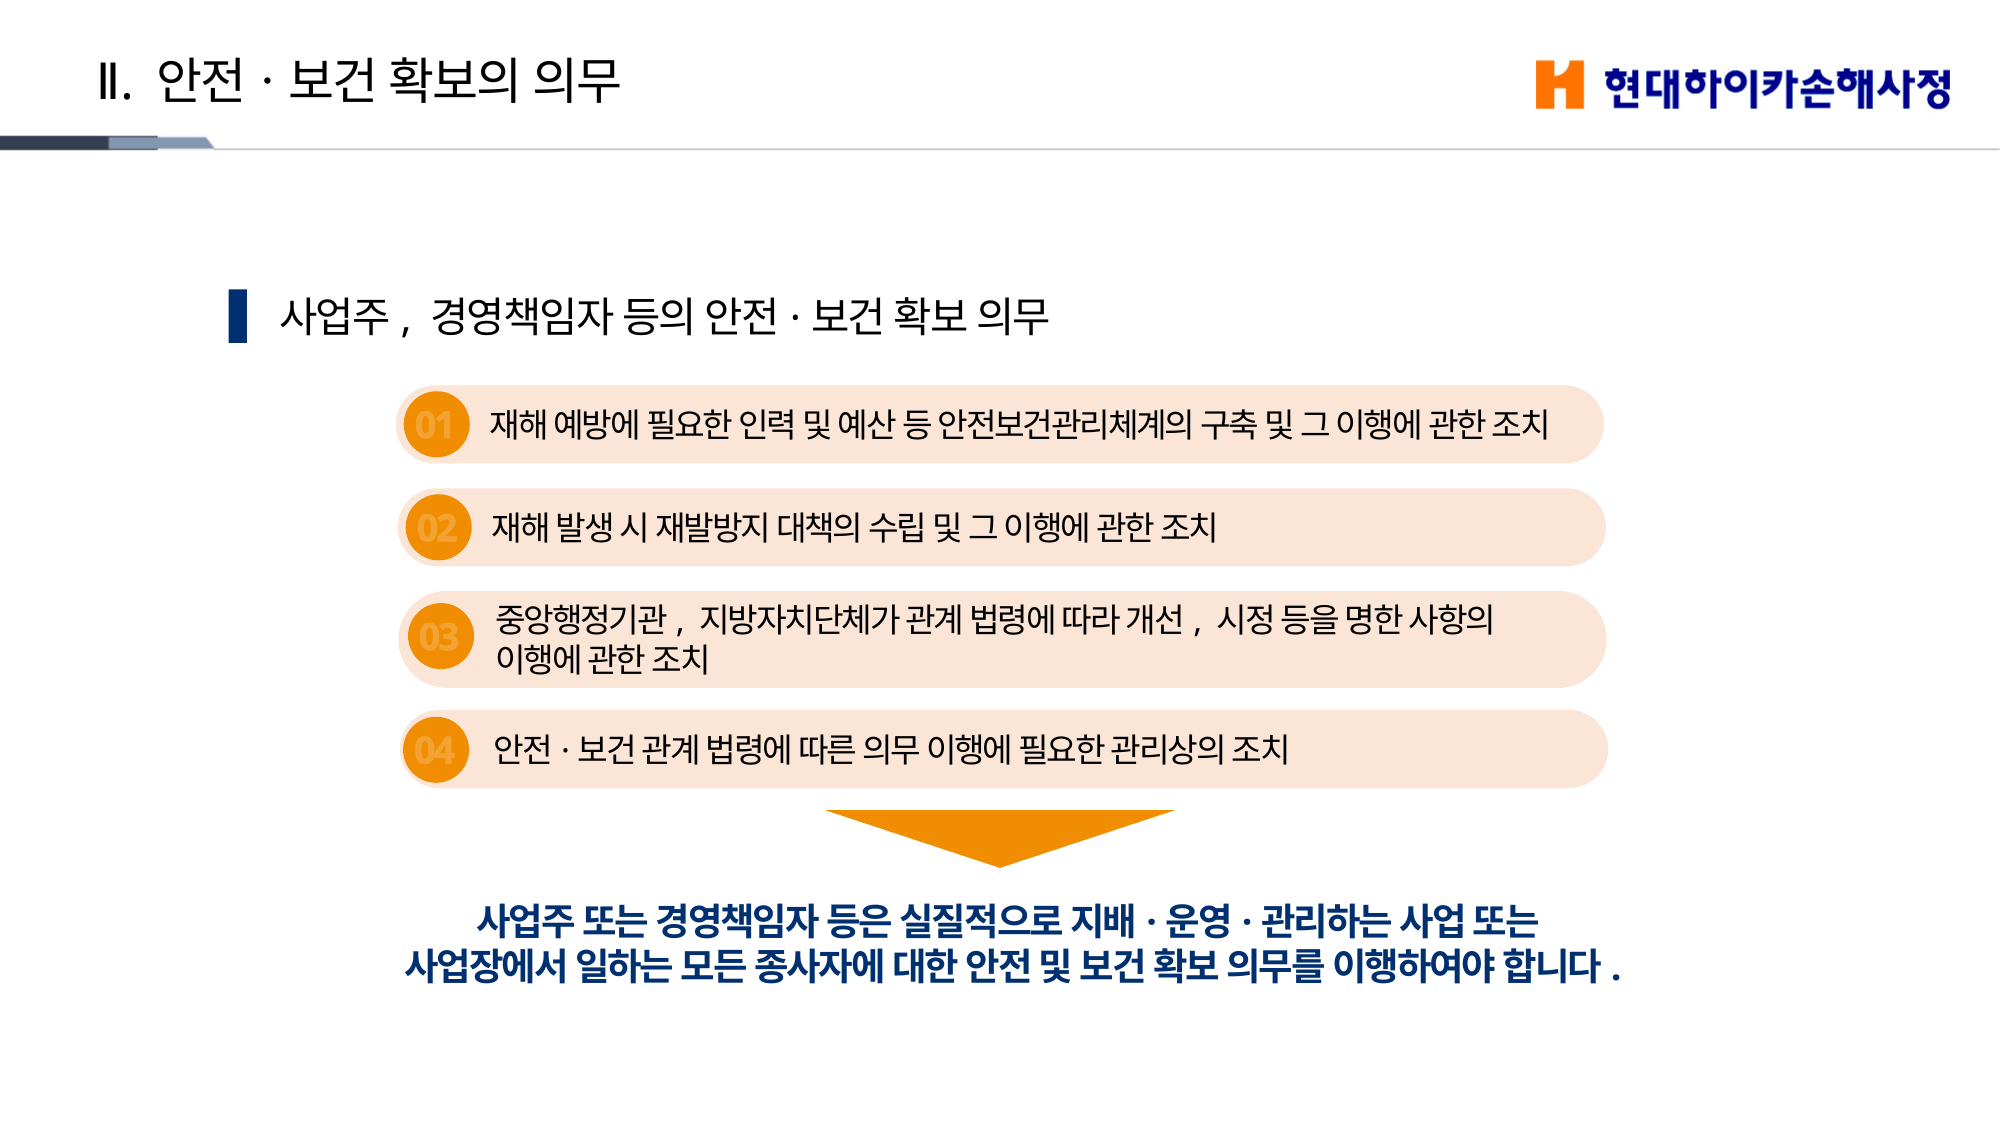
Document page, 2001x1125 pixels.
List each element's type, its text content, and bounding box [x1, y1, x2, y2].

picture [0, 133, 2000, 174]
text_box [395, 385, 1605, 464]
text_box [397, 709, 1609, 789]
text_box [397, 488, 1607, 567]
text_box 사업주, 경영책임자 등의 안전·보건 확보 의무 [264, 283, 1081, 349]
text_box 사업주 또는 경영책임자 등은 실질적으로 지배·운영·관리하는 사업 또는 사업장에서 일하는 모든 종사자에 대한 안전 및 보건 확보 의무를 이행하여야 합니다. [389, 890, 1625, 995]
text_box Ⅱ. 안전ㆍ보건 확보의 의무 [80, 28, 876, 131]
text_box [228, 288, 248, 344]
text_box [398, 590, 1607, 688]
picture [1498, 47, 1981, 126]
text_box [824, 809, 1176, 870]
